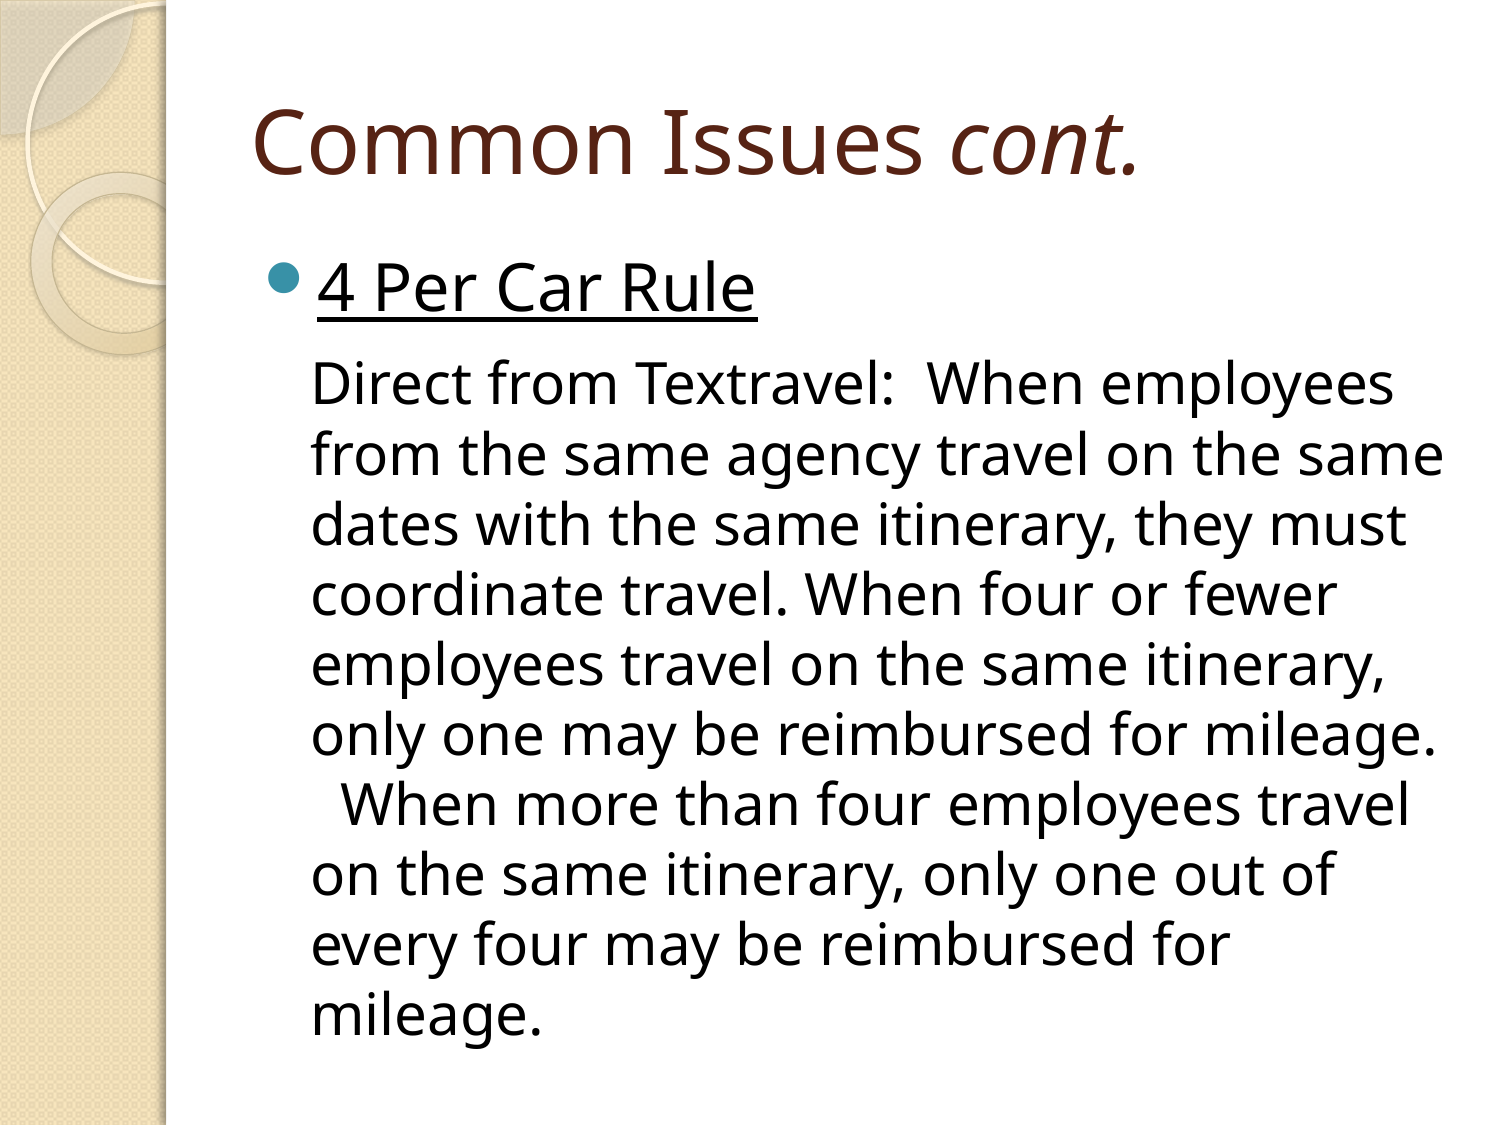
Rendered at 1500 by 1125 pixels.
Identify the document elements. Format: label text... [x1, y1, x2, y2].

list 4 Per Car Rule Direct from Textravel: When employees from the same agency travel on the same dates with the same itinerary, they must coordinate travel. When four or fewer employees travel on the same itinerary, only one may be reimbursed for mileage. When more than four employees travel on the same itinerary, only one out of every four may be reimbursed for mileage. [235, 237, 1466, 1026]
title Common Issues cont. [235, 45, 1466, 233]
